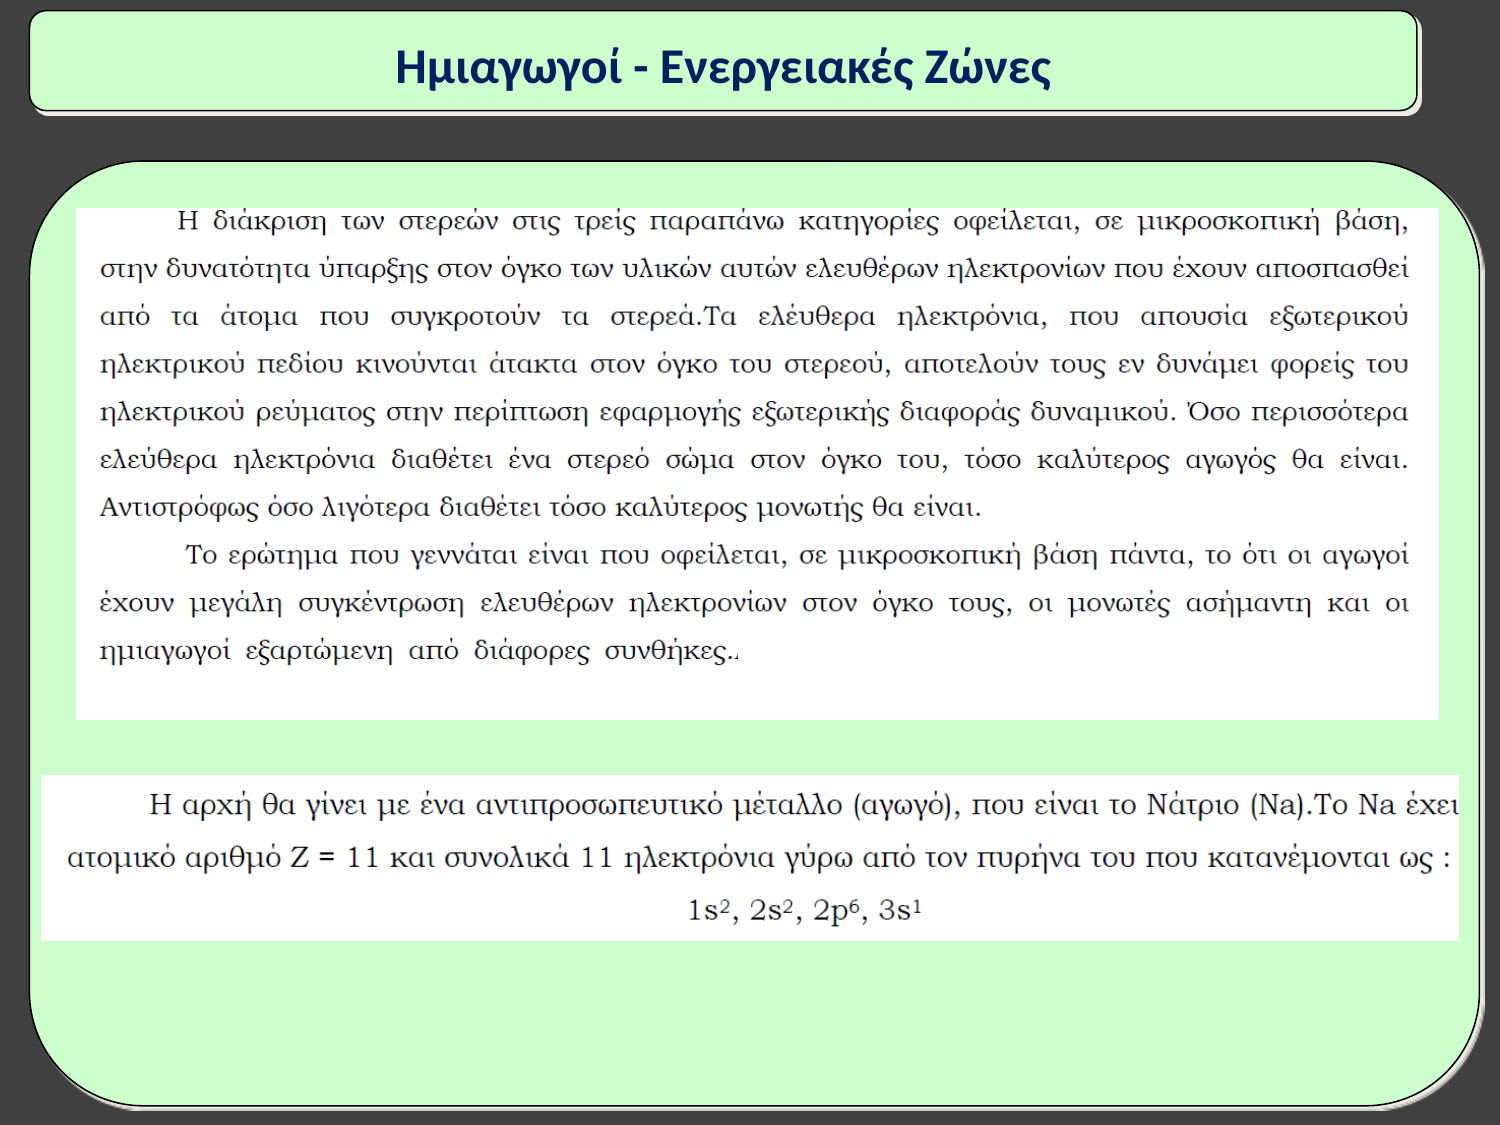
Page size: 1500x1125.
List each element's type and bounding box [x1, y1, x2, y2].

text_box [29, 160, 1480, 1106]
text_box [76, 207, 1439, 721]
text_box [29, 10, 1418, 111]
picture [41, 774, 1459, 941]
